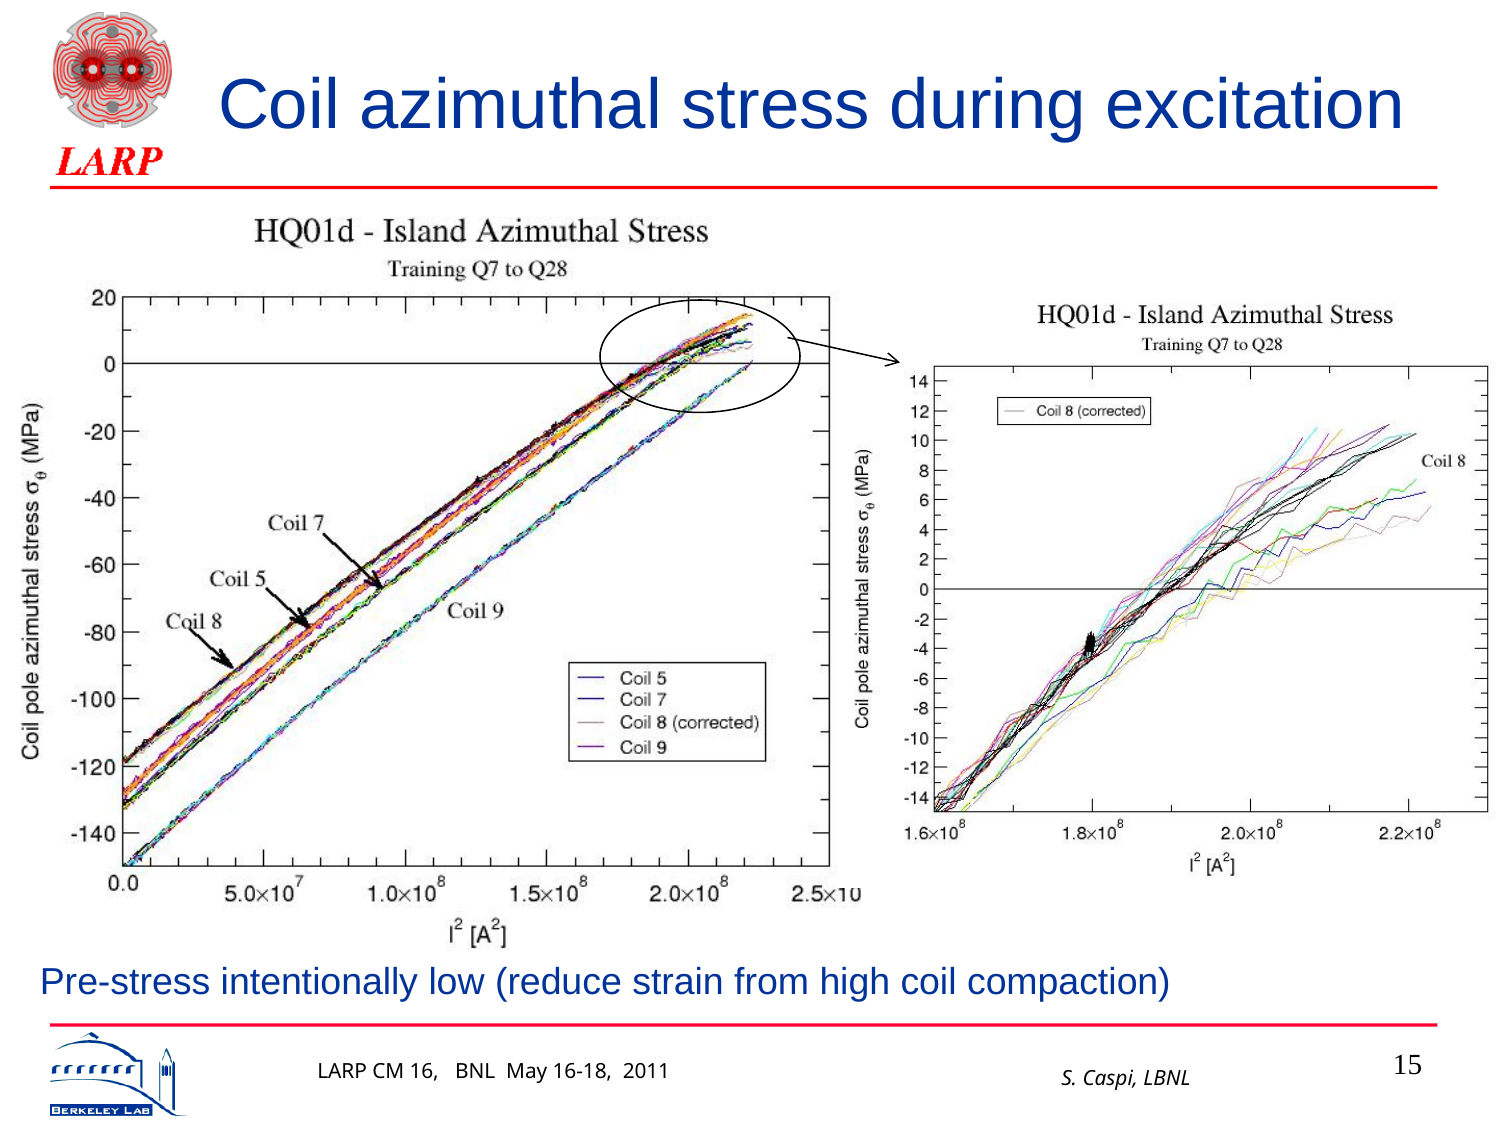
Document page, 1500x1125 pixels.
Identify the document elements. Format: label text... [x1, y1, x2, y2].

picture [50, 1032, 188, 1116]
slide_number 15 [1337, 1037, 1438, 1098]
text_box Pre-stress intentionally low (reduce strain from high coil compaction) [24, 949, 1425, 1010]
picture [838, 299, 1500, 888]
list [0, 199, 895, 988]
picture [50, 12, 173, 175]
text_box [599, 299, 901, 413]
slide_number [224, 1049, 763, 1088]
title Coil azimuthal stress during excitation [187, 24, 1437, 176]
